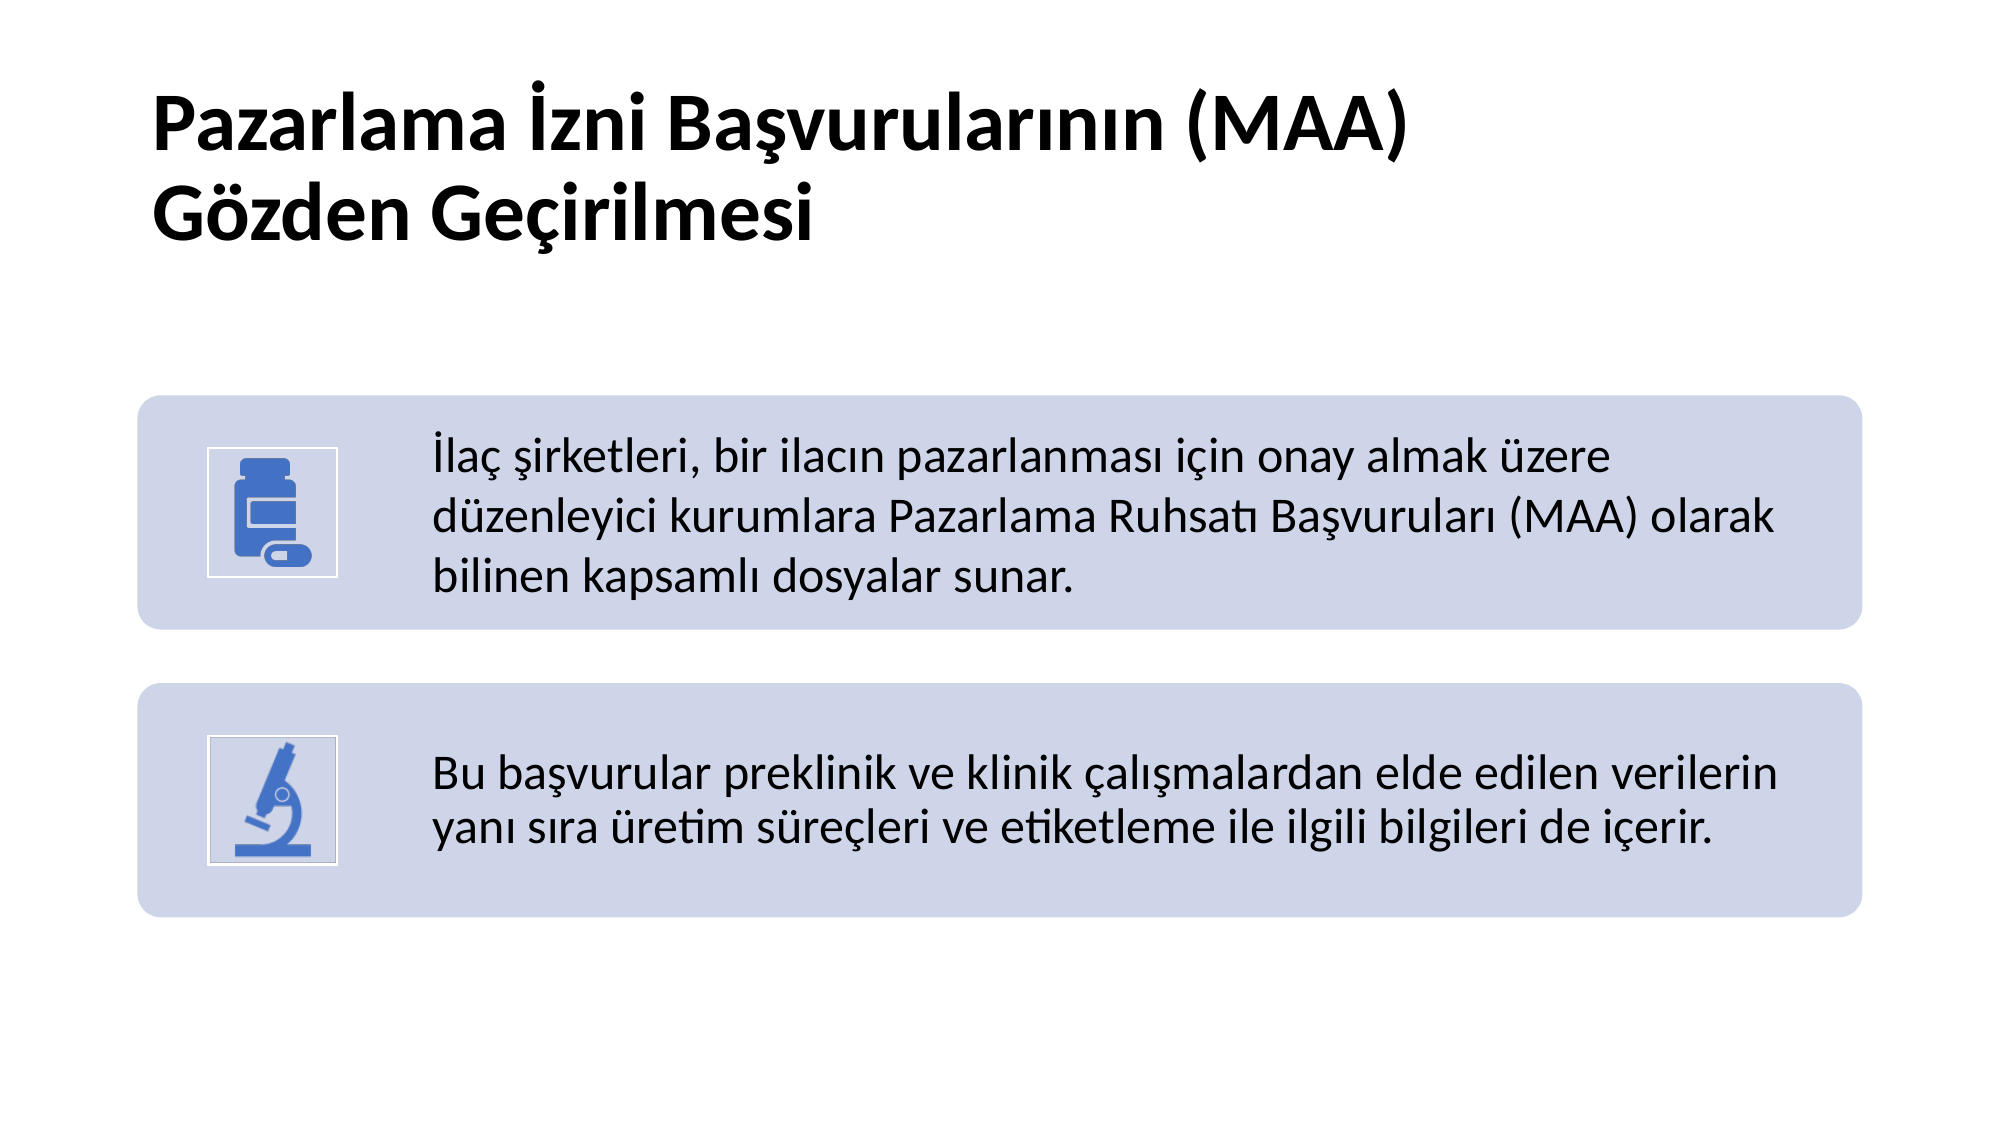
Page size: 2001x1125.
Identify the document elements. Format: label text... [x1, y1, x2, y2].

title Pazarlama İzni Başvurularının (MAA) Gözden Geçirilmesi [137, 59, 1863, 278]
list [137, 299, 1863, 1014]
